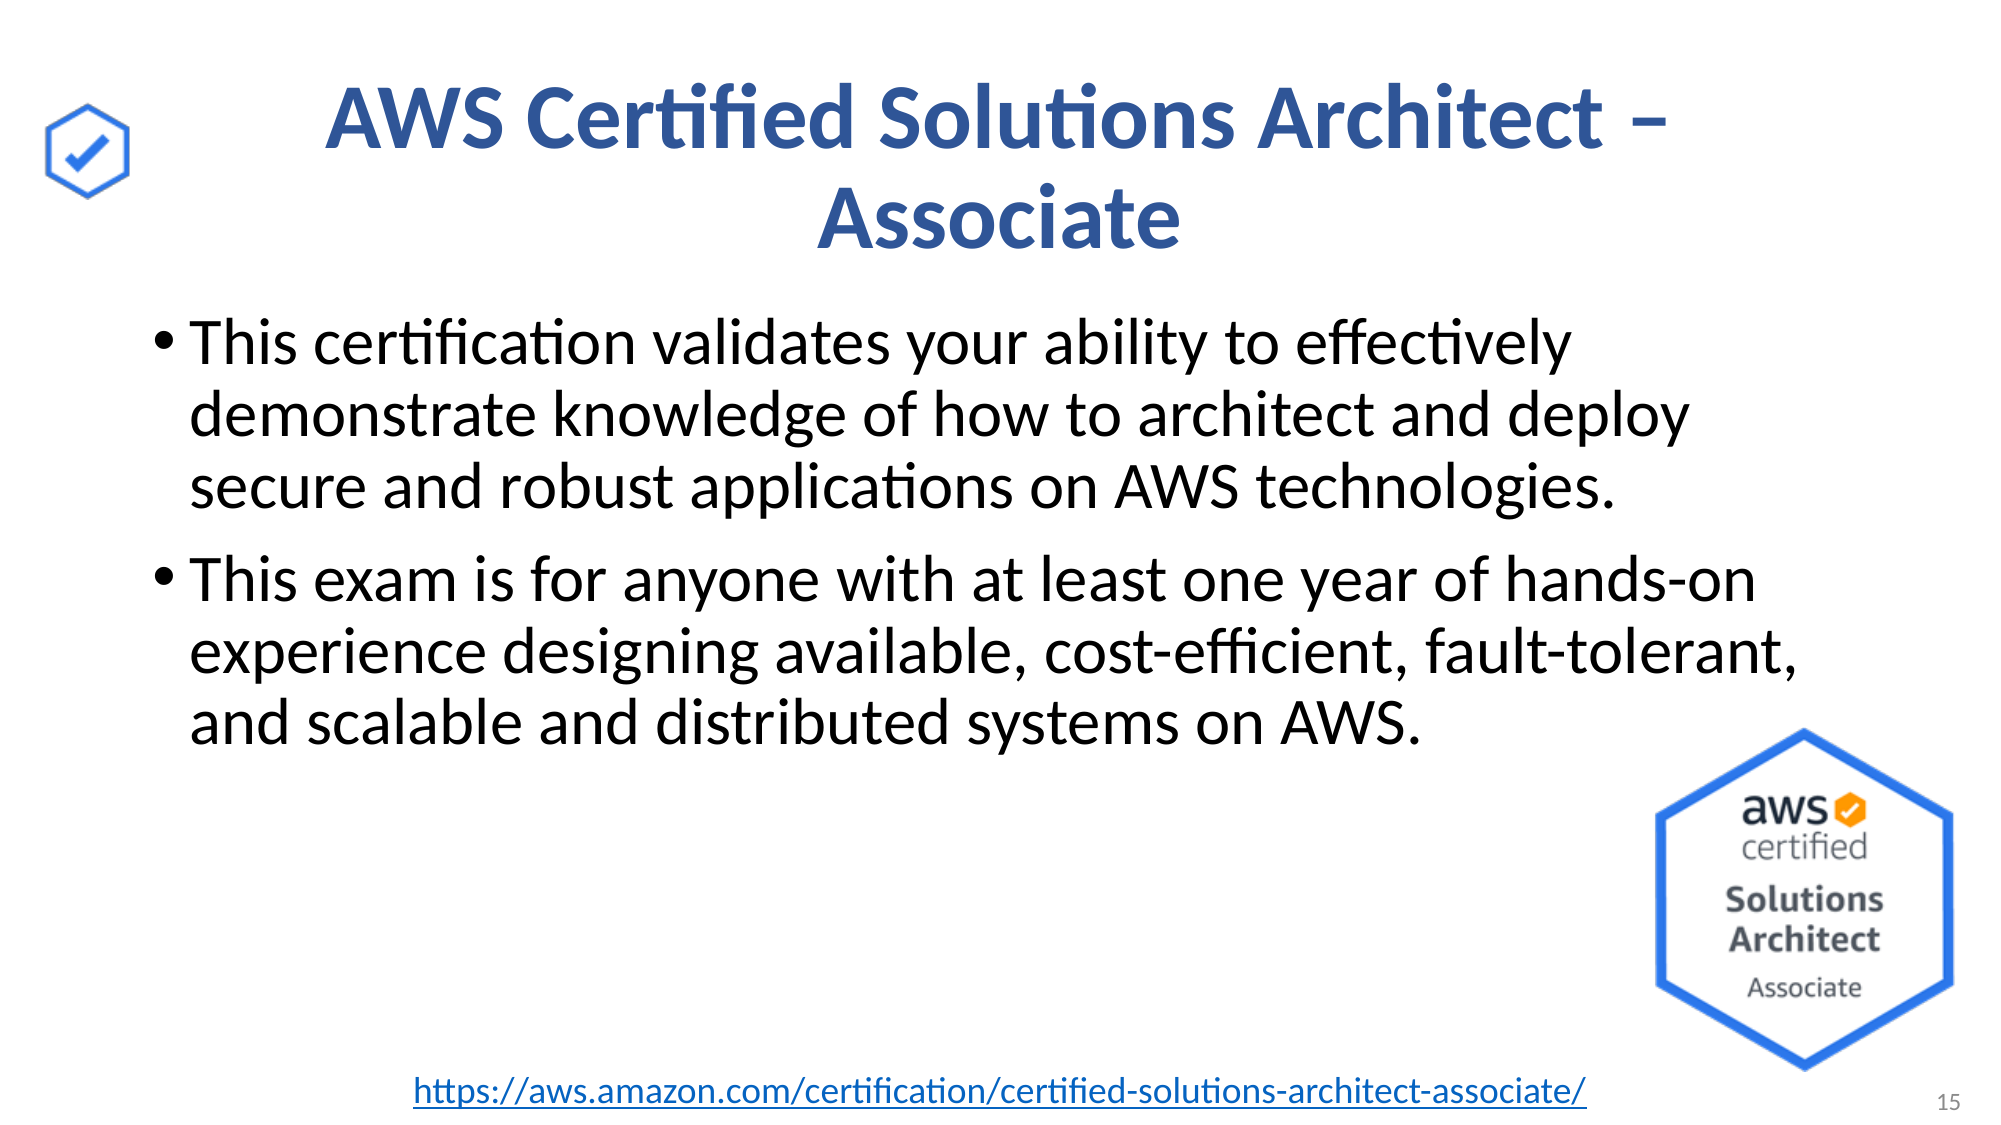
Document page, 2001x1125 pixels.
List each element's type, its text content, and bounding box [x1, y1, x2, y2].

title AWS Certified Solutions Architect – Associate [137, 59, 1863, 278]
picture [1632, 727, 1977, 1072]
slide_number 15 [1819, 1080, 1977, 1120]
list This certification validates your ability to effectively demonstrate knowledge of how to architect and deploy secure and robust applications on AWS technologies. This exam is for anyone with at least one year of hands-on experience designing available, cost-efficient, fault-tolerant, and scalable and distributed systems on AWS. [137, 299, 1863, 1014]
picture [37, 100, 138, 200]
text_box https://aws.amazon.com/certification/certified-solutions-architect-associate/ [354, 1059, 1646, 1119]
